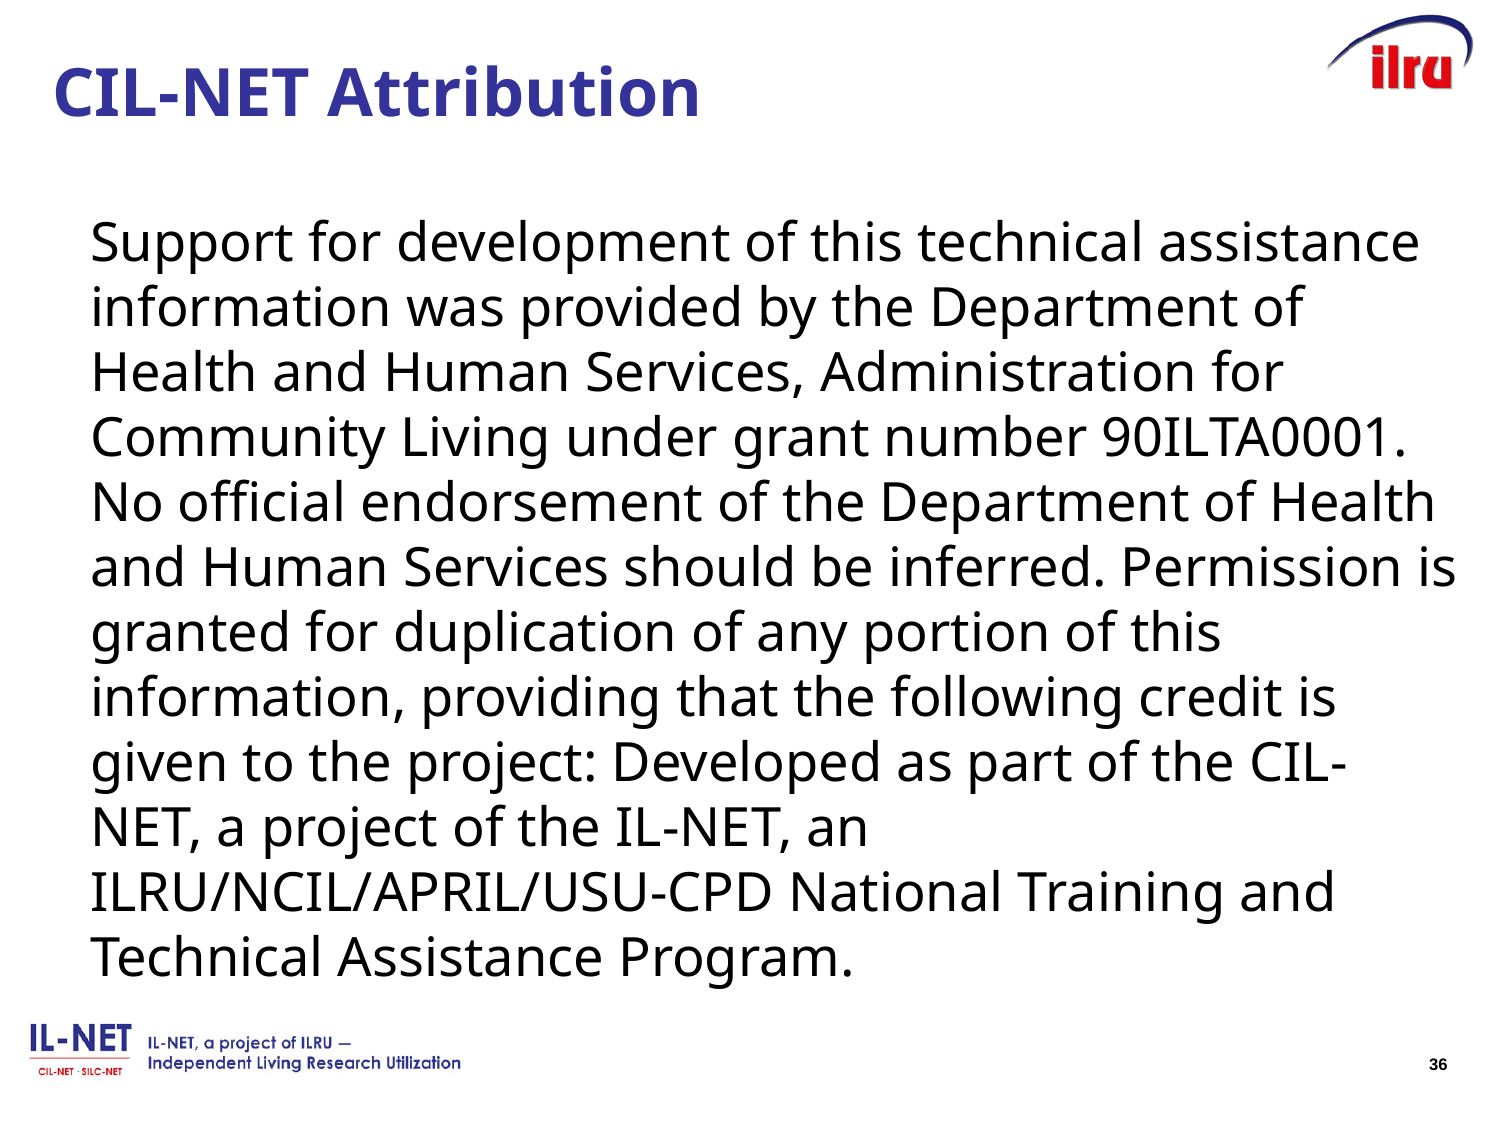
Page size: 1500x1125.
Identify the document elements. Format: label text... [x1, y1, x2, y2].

list Support for development of this technical assistance information was provided by the Department of Health and Human Services, Administration for Community Living under grant number 90ILTA0001. No official endorsement of the Department of Health and Human Services should be inferred. Permission is granted for duplication of any portion of this information, providing that the following credit is given to the project: Developed as part of the CIL-NET, a project of the IL-NET, an ILRU/NCIL/APRIL/USU-CPD National Training and Technical Assistance Program. [75, 200, 1476, 963]
picture [1325, 12, 1488, 90]
picture [12, 1005, 478, 1092]
title CIL-NET Attribution [37, 24, 1300, 155]
